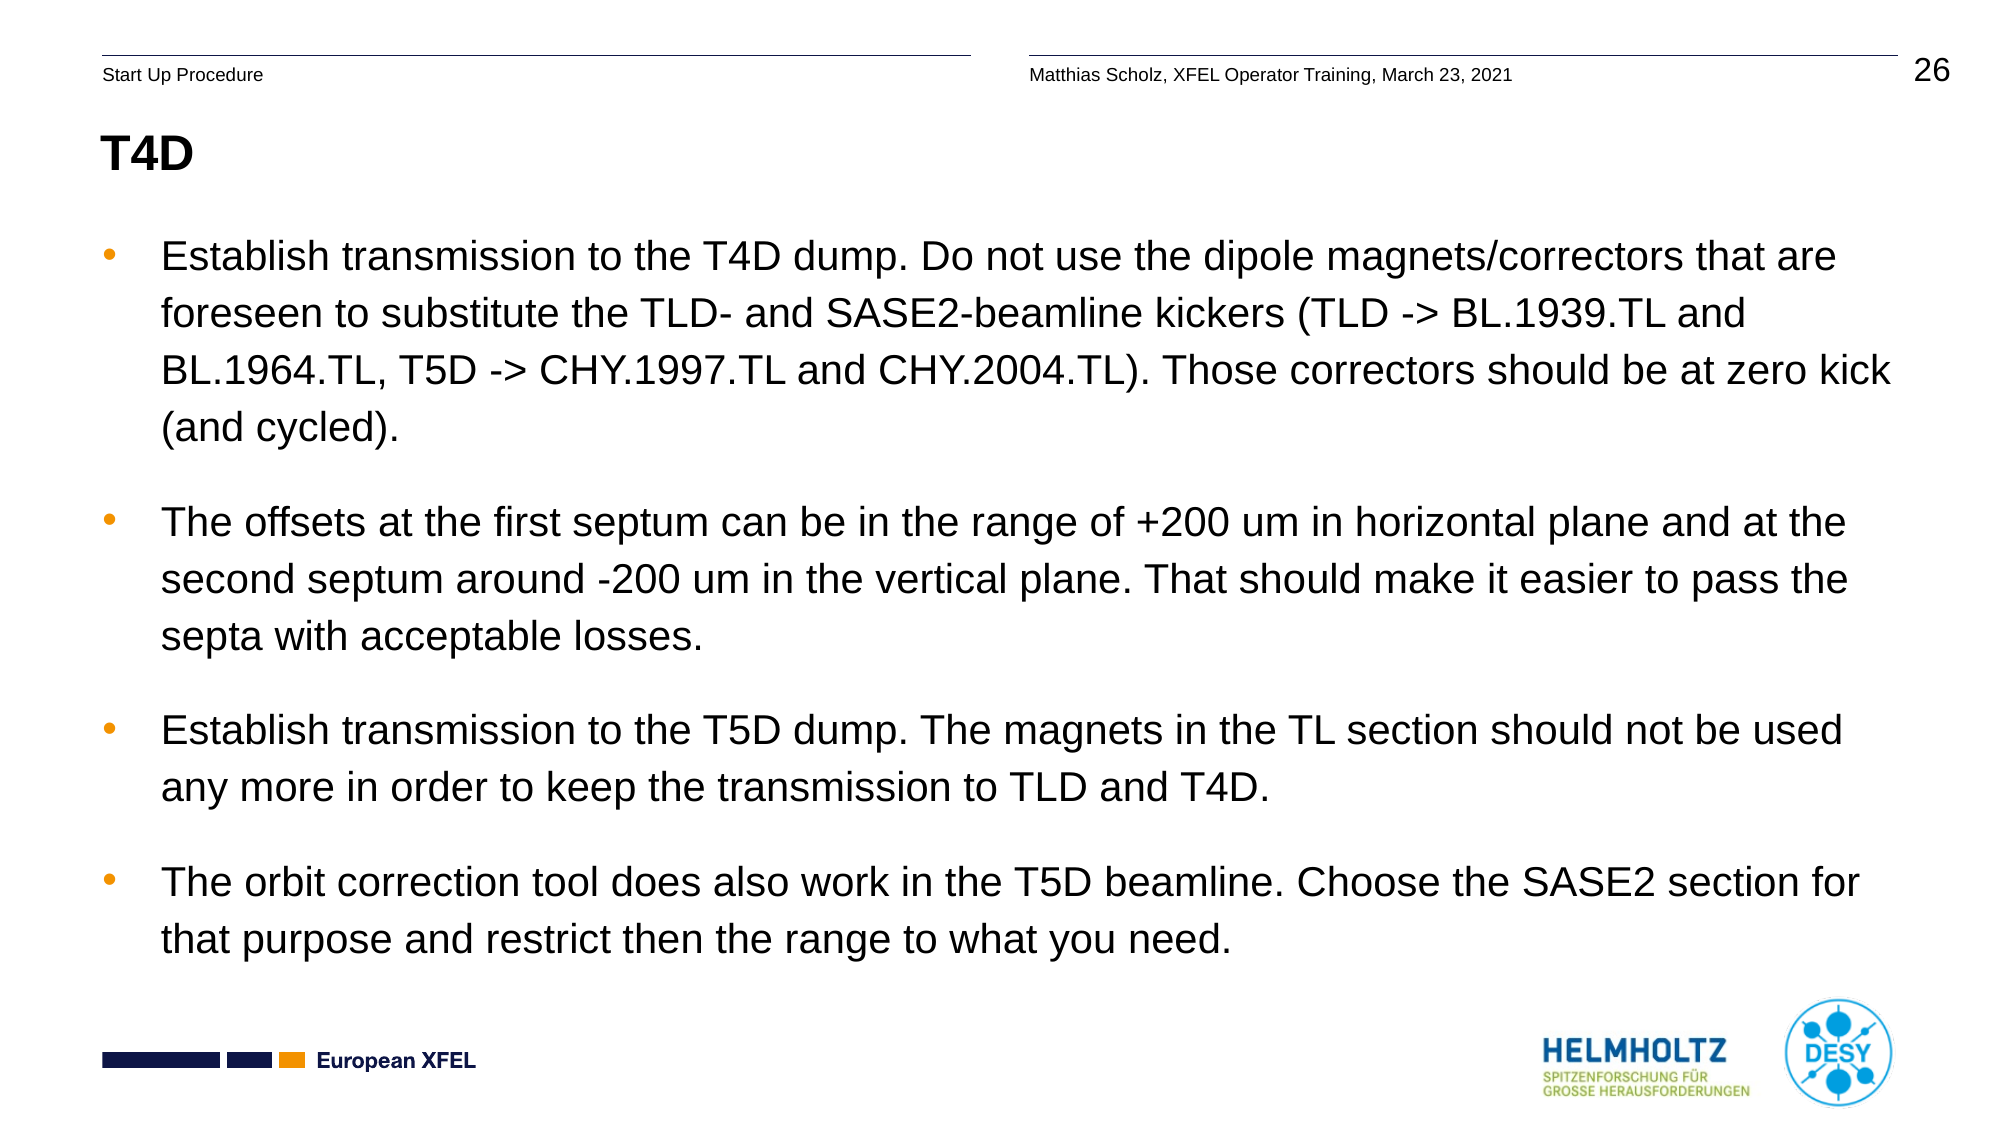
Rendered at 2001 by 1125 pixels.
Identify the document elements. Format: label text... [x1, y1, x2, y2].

list Establish transmission to the T4D dump. Do not use the dipole magnets/correctors that are foreseen to substitute the TLD- and SASE2-beamline kickers (TLD -> BL.1939.TL and BL.1964.TL, T5D -> CHY.1997.TL and CHY.2004.TL). Those correctors should be at zero kick (and cycled). The offsets at the first septum can be in the range of +200 um in horizontal plane and at the second septum around -200 um in the vertical plane. That should make it easier to pass the septa with acceptable losses. Establish transmission to the T5D dump. The magnets in the TL section should not be used any more in order to keep the transmission to TLD and T4D. The orbit correction tool does also work in the T5D beamline. Choose the SASE2 section for that purpose and restrict then the range to what you need. [102, 222, 1898, 1009]
picture [1509, 1009, 1898, 1120]
title T4D [100, 116, 1898, 181]
